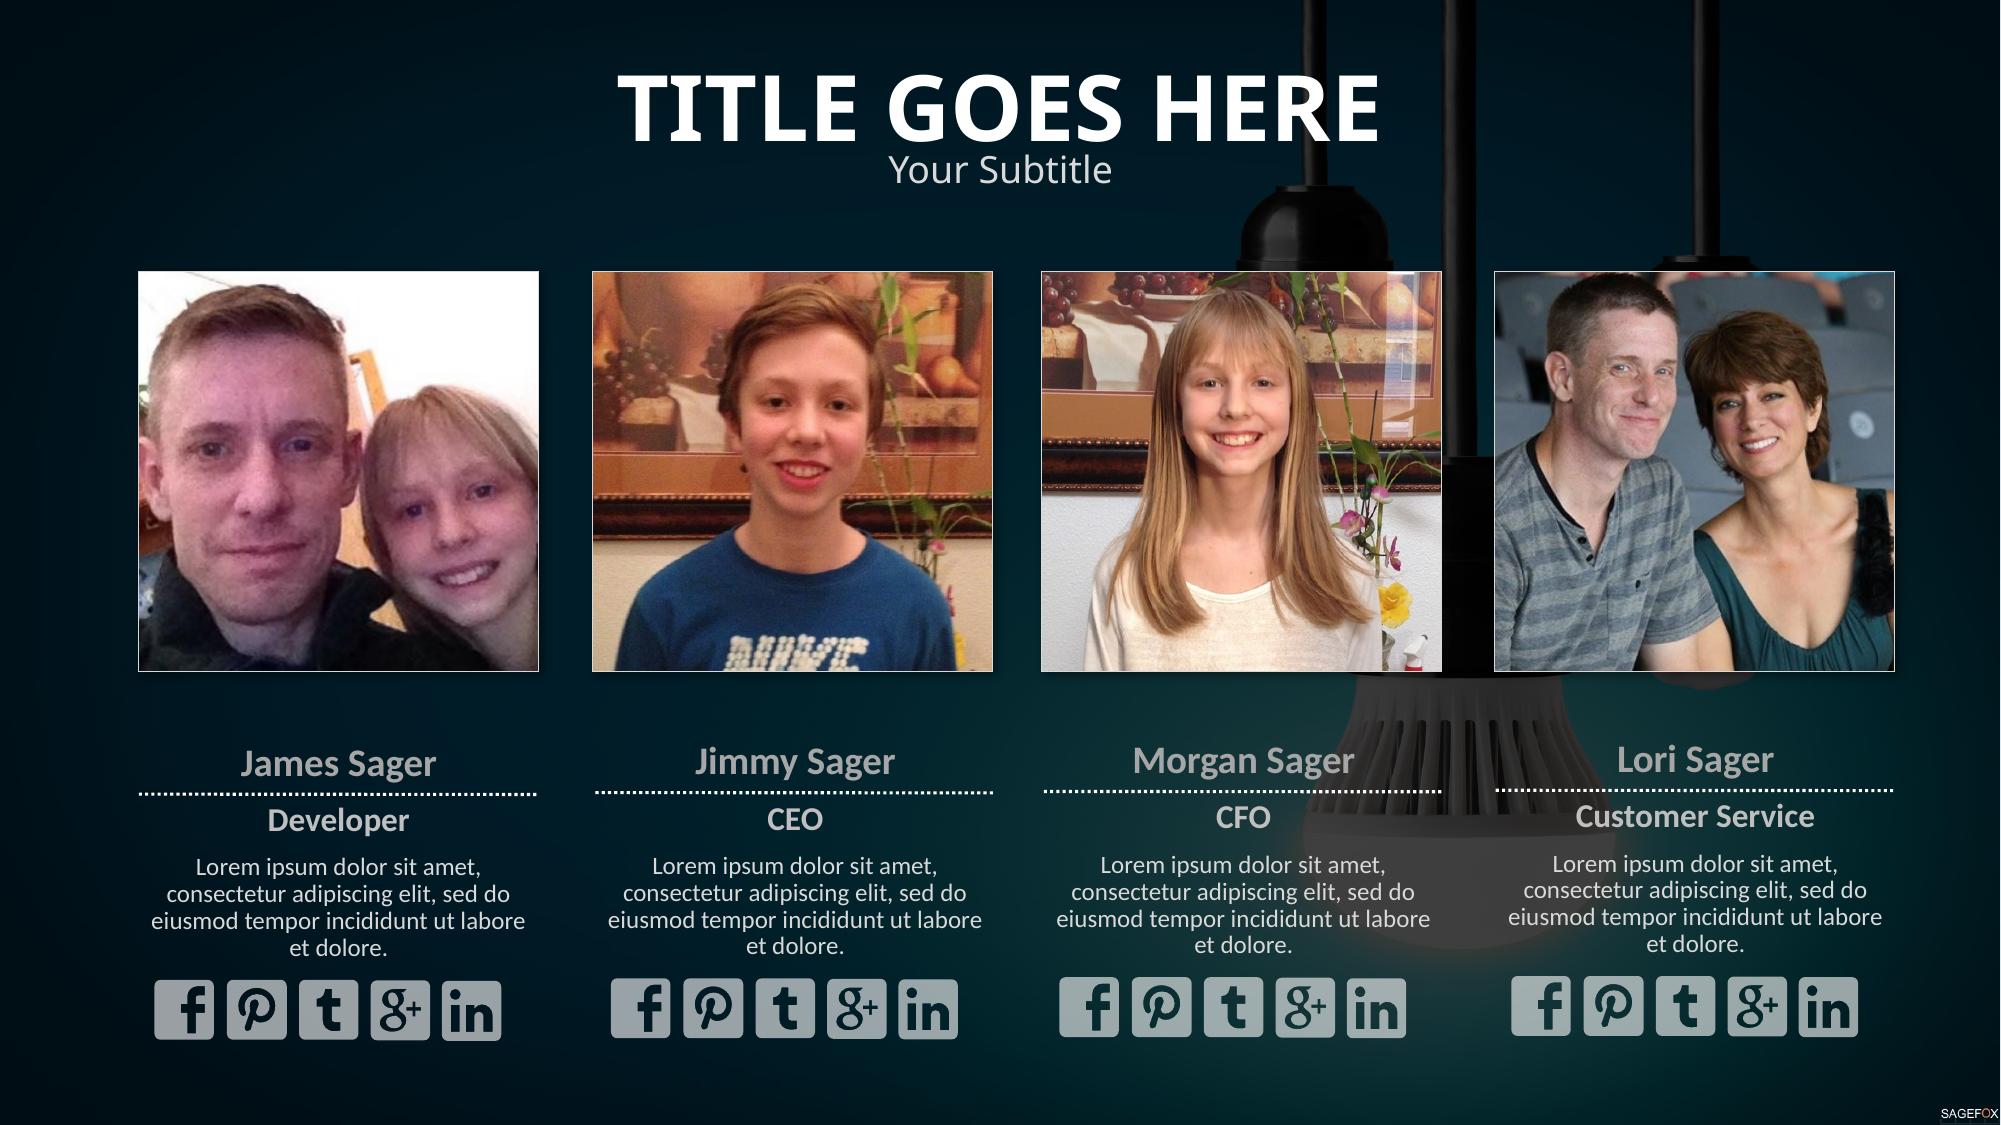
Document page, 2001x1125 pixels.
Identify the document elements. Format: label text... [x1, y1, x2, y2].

text_box CEO [620, 798, 971, 841]
text_box Lorem ipsum dolor sit amet, consectetur adipiscing elit, sed do eiusmod tempor incididunt ut labore et dolore. [595, 852, 996, 966]
text_box Jimmy Sager [620, 740, 971, 784]
text_box [1040, 270, 1442, 672]
text_box CFO [1068, 797, 1419, 840]
picture [0, 0, 2001, 1125]
text_box Morgan Sager [1068, 739, 1419, 782]
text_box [548, 42, 1452, 199]
text_box [1494, 271, 1896, 673]
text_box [1059, 977, 1407, 1039]
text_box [154, 979, 502, 1041]
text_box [1511, 976, 1859, 1038]
text_box Customer Service [1520, 796, 1871, 839]
text_box James Sager [163, 742, 514, 785]
text_box [138, 270, 540, 672]
text_box Lori Sager [1520, 738, 1871, 781]
text_box Lorem ipsum dolor sit amet, consectetur adipiscing elit, sed do eiusmod tempor incididunt ut labore et dolore. [1495, 850, 1896, 964]
text_box Developer [163, 799, 514, 842]
text_box [591, 270, 993, 672]
text_box Lorem ipsum dolor sit amet, consectetur adipiscing elit, sed do eiusmod tempor incididunt ut labore et dolore. [138, 854, 539, 968]
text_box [610, 978, 958, 1040]
text_box Lorem ipsum dolor sit amet, consectetur adipiscing elit, sed do eiusmod tempor incididunt ut labore et dolore. [1043, 851, 1444, 965]
